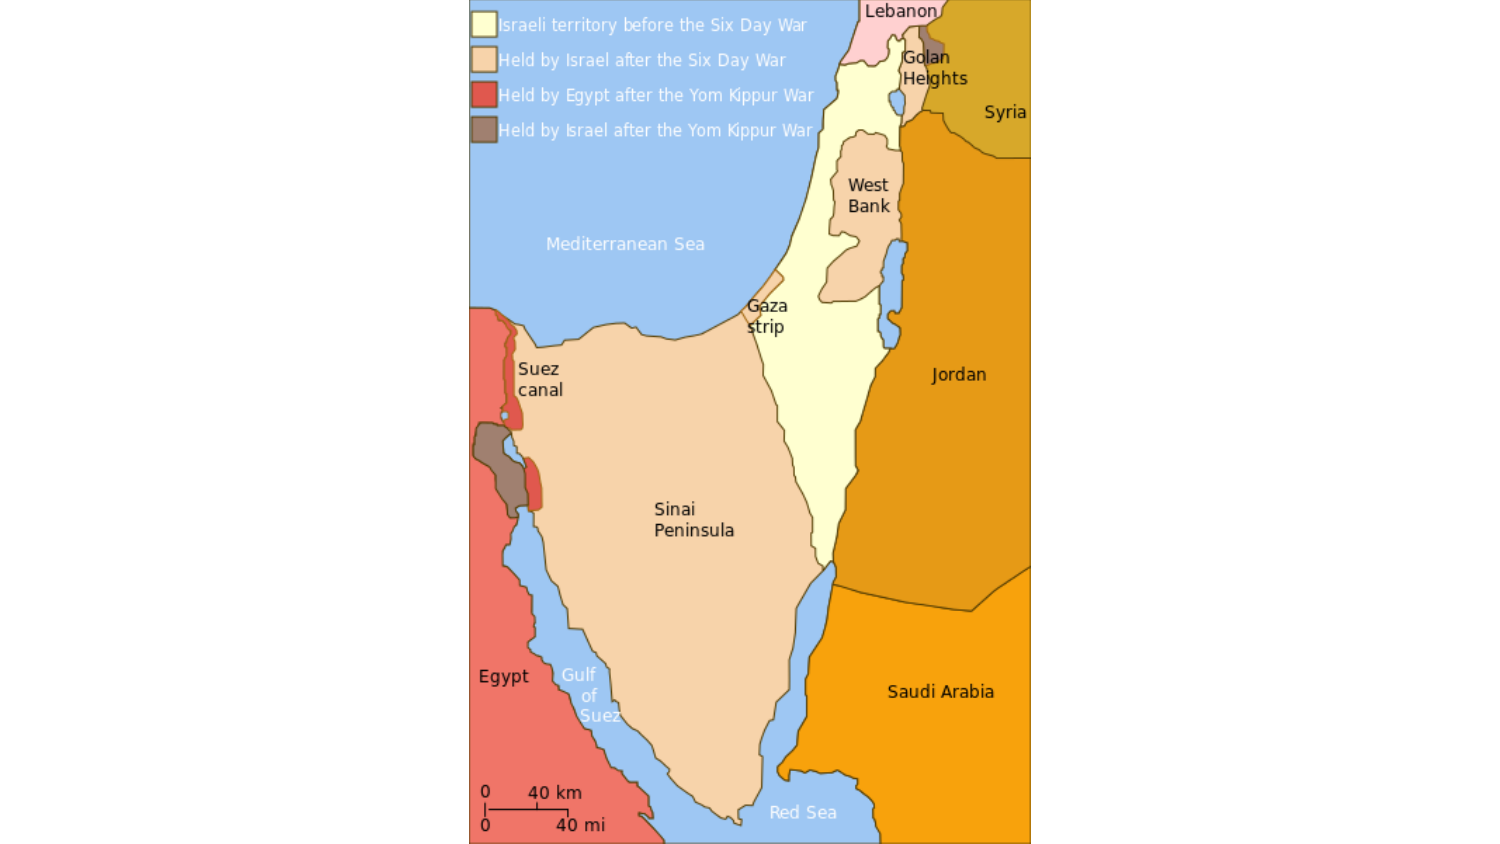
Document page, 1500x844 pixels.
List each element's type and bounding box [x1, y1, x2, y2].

picture [469, 0, 1031, 844]
